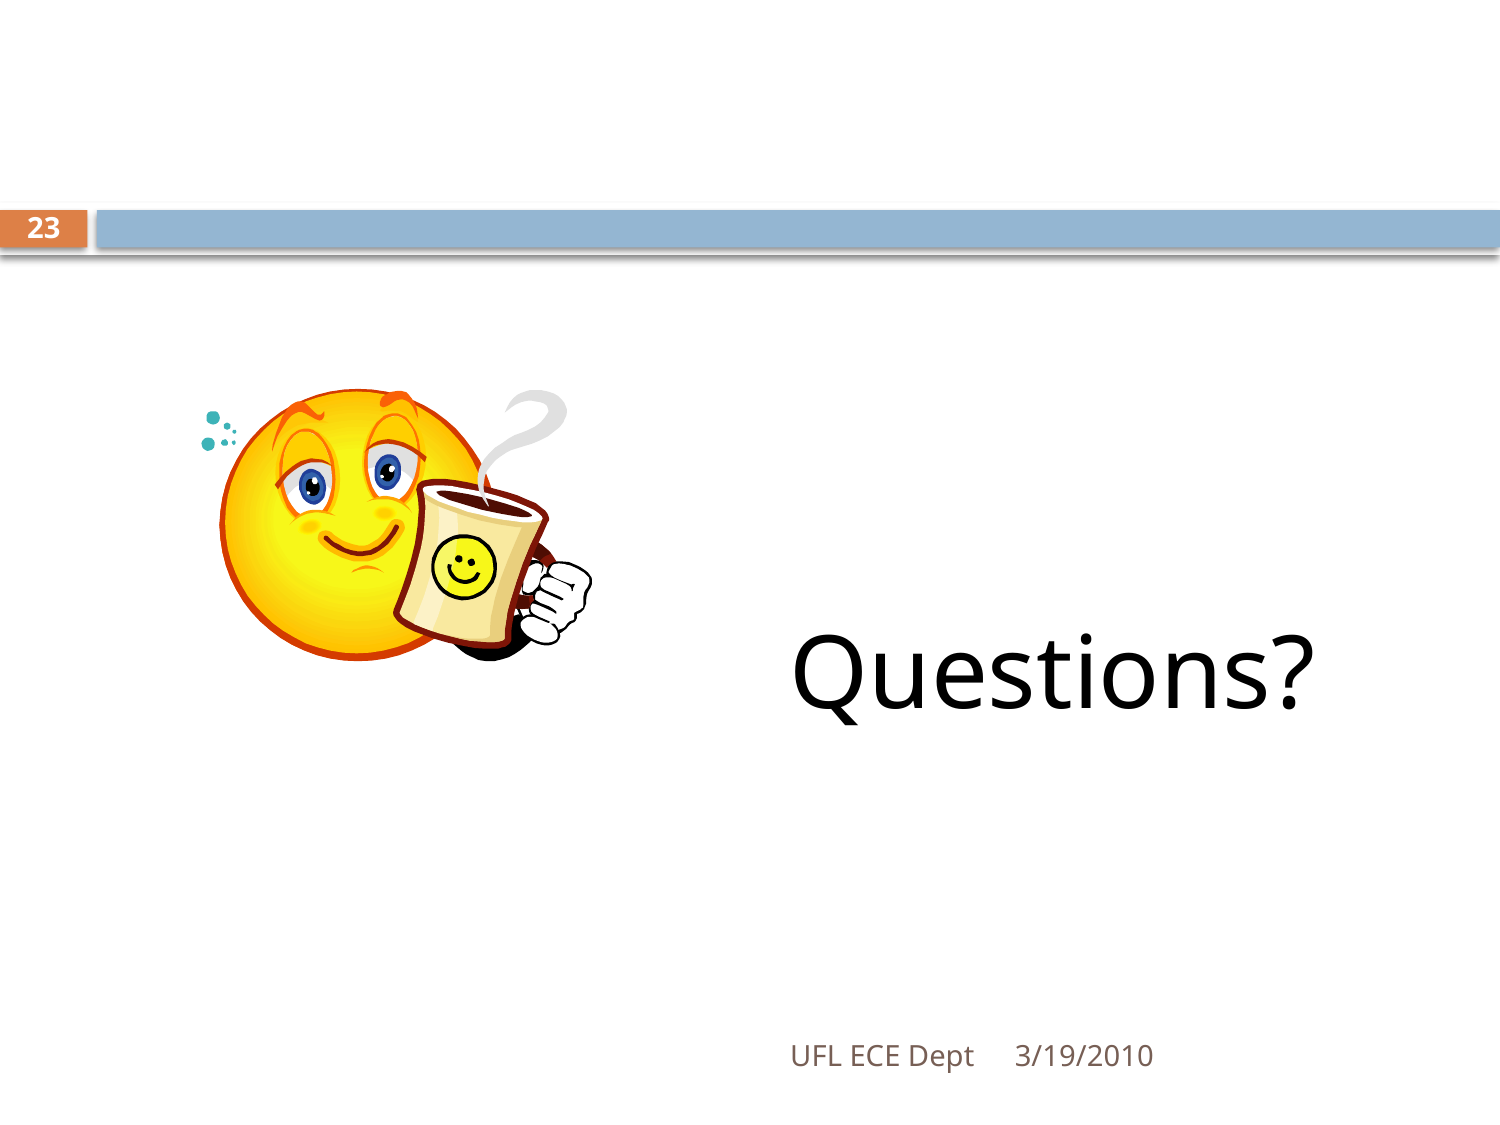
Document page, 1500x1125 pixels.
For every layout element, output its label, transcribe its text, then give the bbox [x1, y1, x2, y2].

picture [199, 387, 594, 663]
footer UFL ECE Dept [99, 1024, 990, 1085]
text_box Questions? [774, 599, 1363, 813]
slide_number 23 [0, 208, 88, 249]
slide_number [999, 1025, 1438, 1085]
